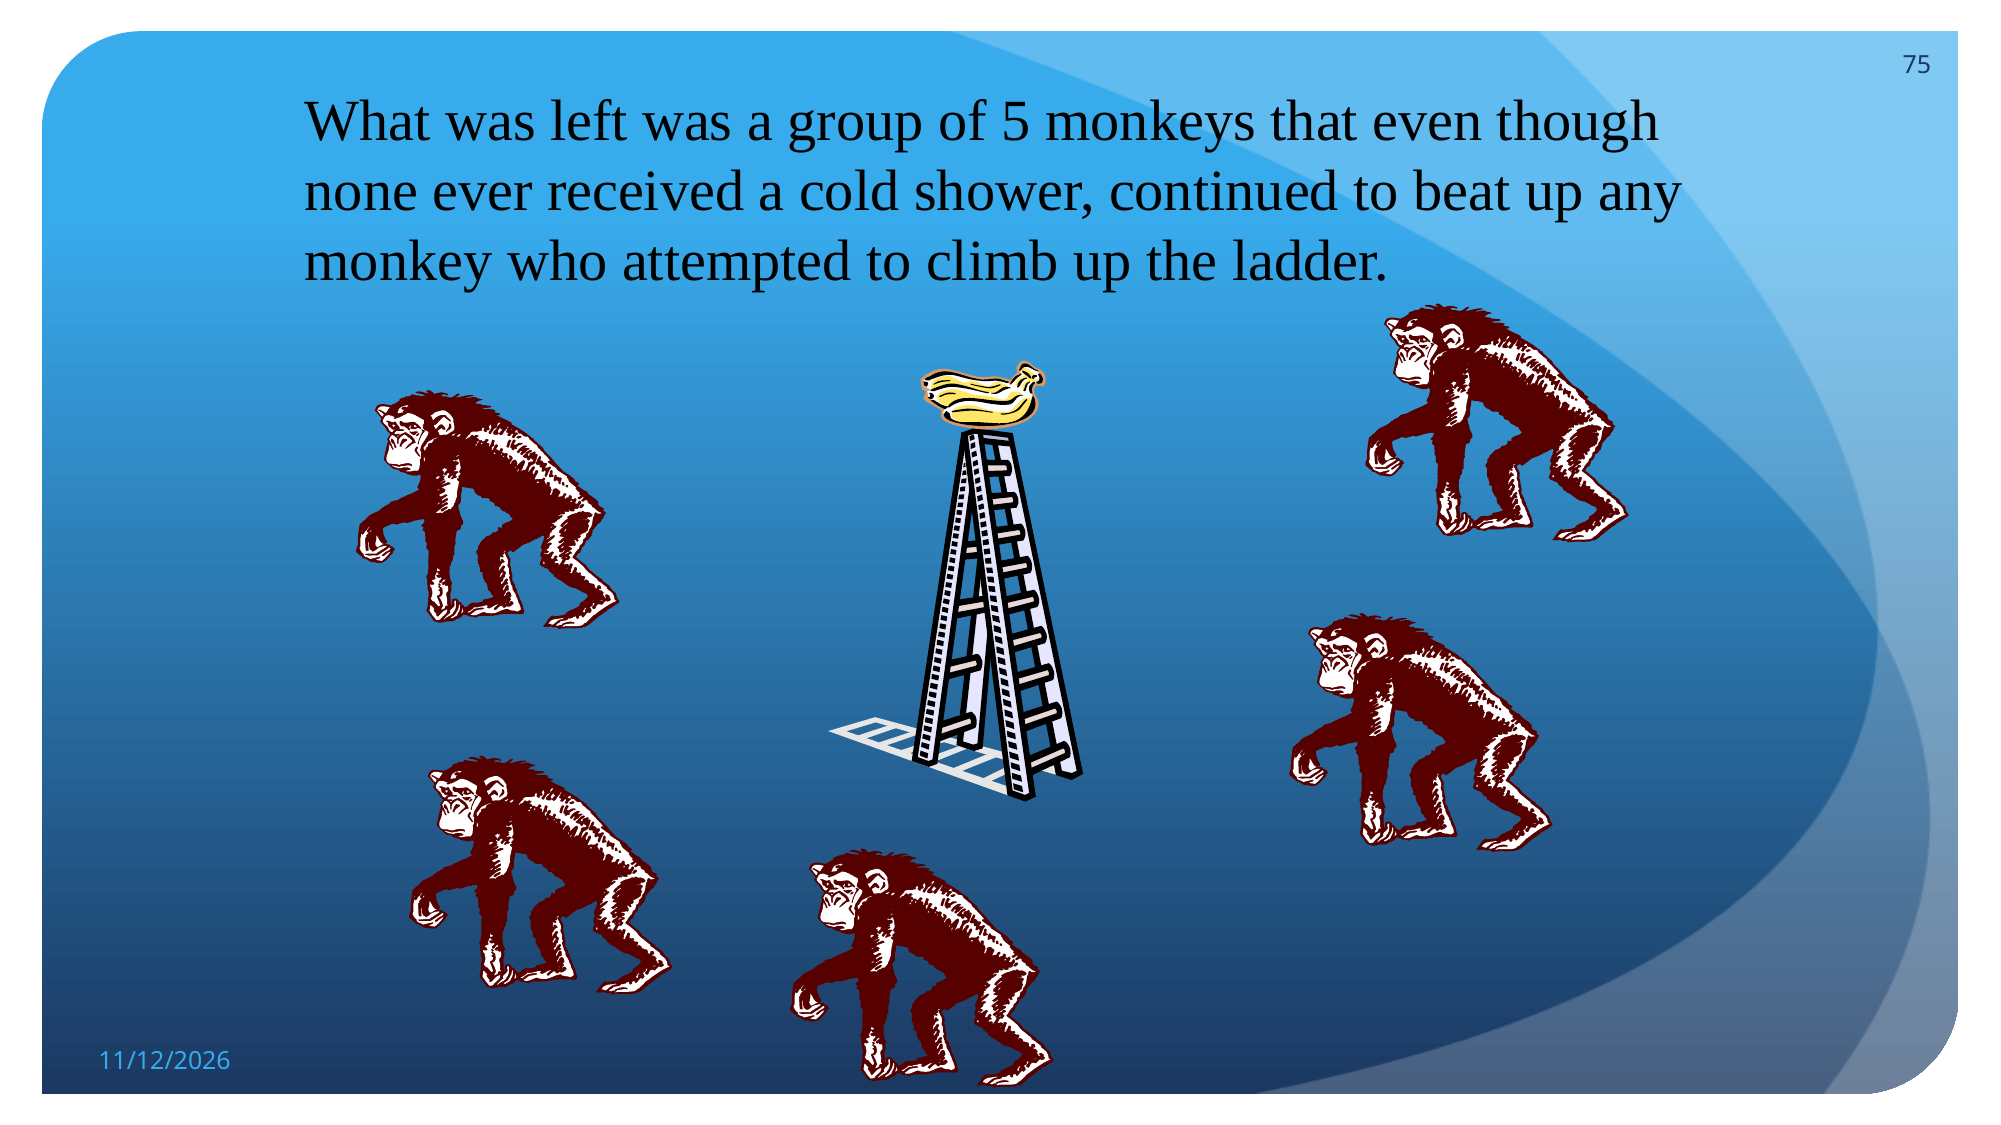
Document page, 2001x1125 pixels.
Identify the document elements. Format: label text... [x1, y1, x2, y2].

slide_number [83, 1031, 497, 1092]
picture [33, 30, 1964, 1094]
title What was left was a group of 5 monkeys that even though none ever received a cold shower, continued to beat up any monkey who attempted to climb up the ladder. [289, 62, 1710, 301]
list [827, 422, 1089, 807]
slide_number 75 [1838, 35, 1947, 96]
